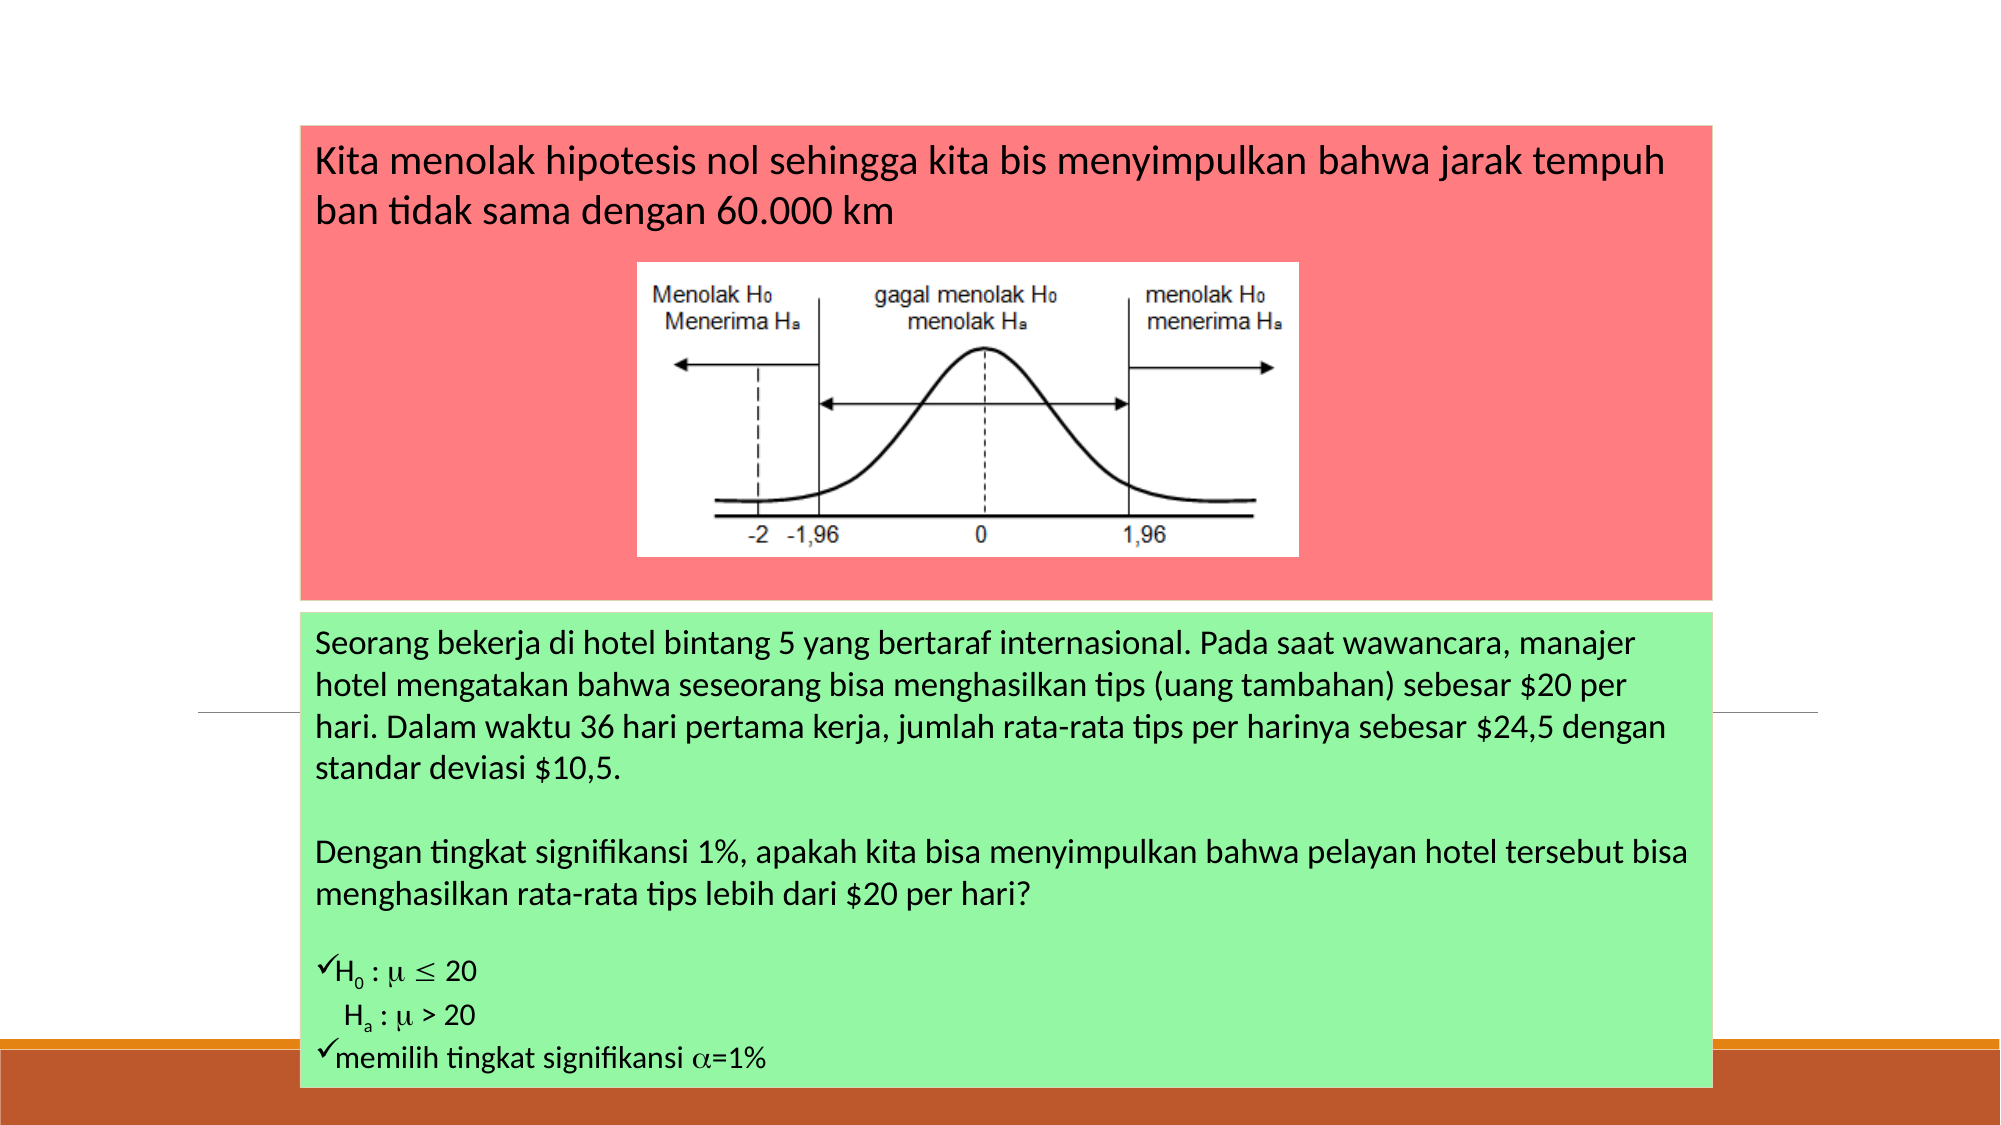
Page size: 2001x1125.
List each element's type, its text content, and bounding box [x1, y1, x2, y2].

picture [636, 261, 1299, 557]
text_box Seorang bekerja di hotel bintang 5 yang bertaraf internasional. Pada saat wawancara, manajer hotel mengatakan bahwa seseorang bisa menghasilkan tips (uang tambahan) sebesar $20 per hari. Dalam waktu 36 hari pertama kerja, jumlah rata-rata tips per harinya sebesar $24,5 dengan standar deviasi $10,5. Dengan tingkat signifikansi 1%, apakah kita bisa menyimpulkan bahwa pelayan hotel tersebut bisa menghasilkan rata-rata tips lebih dari $20 per hari? H0 :   20 Ha :  > 20 memilih tingkat signifikansi =1% [299, 612, 1713, 1088]
text_box Kita menolak hipotesis nol sehingga kita bis menyimpulkan bahwa jarak tempuh ban tidak sama dengan 60.000 km [299, 125, 1713, 600]
